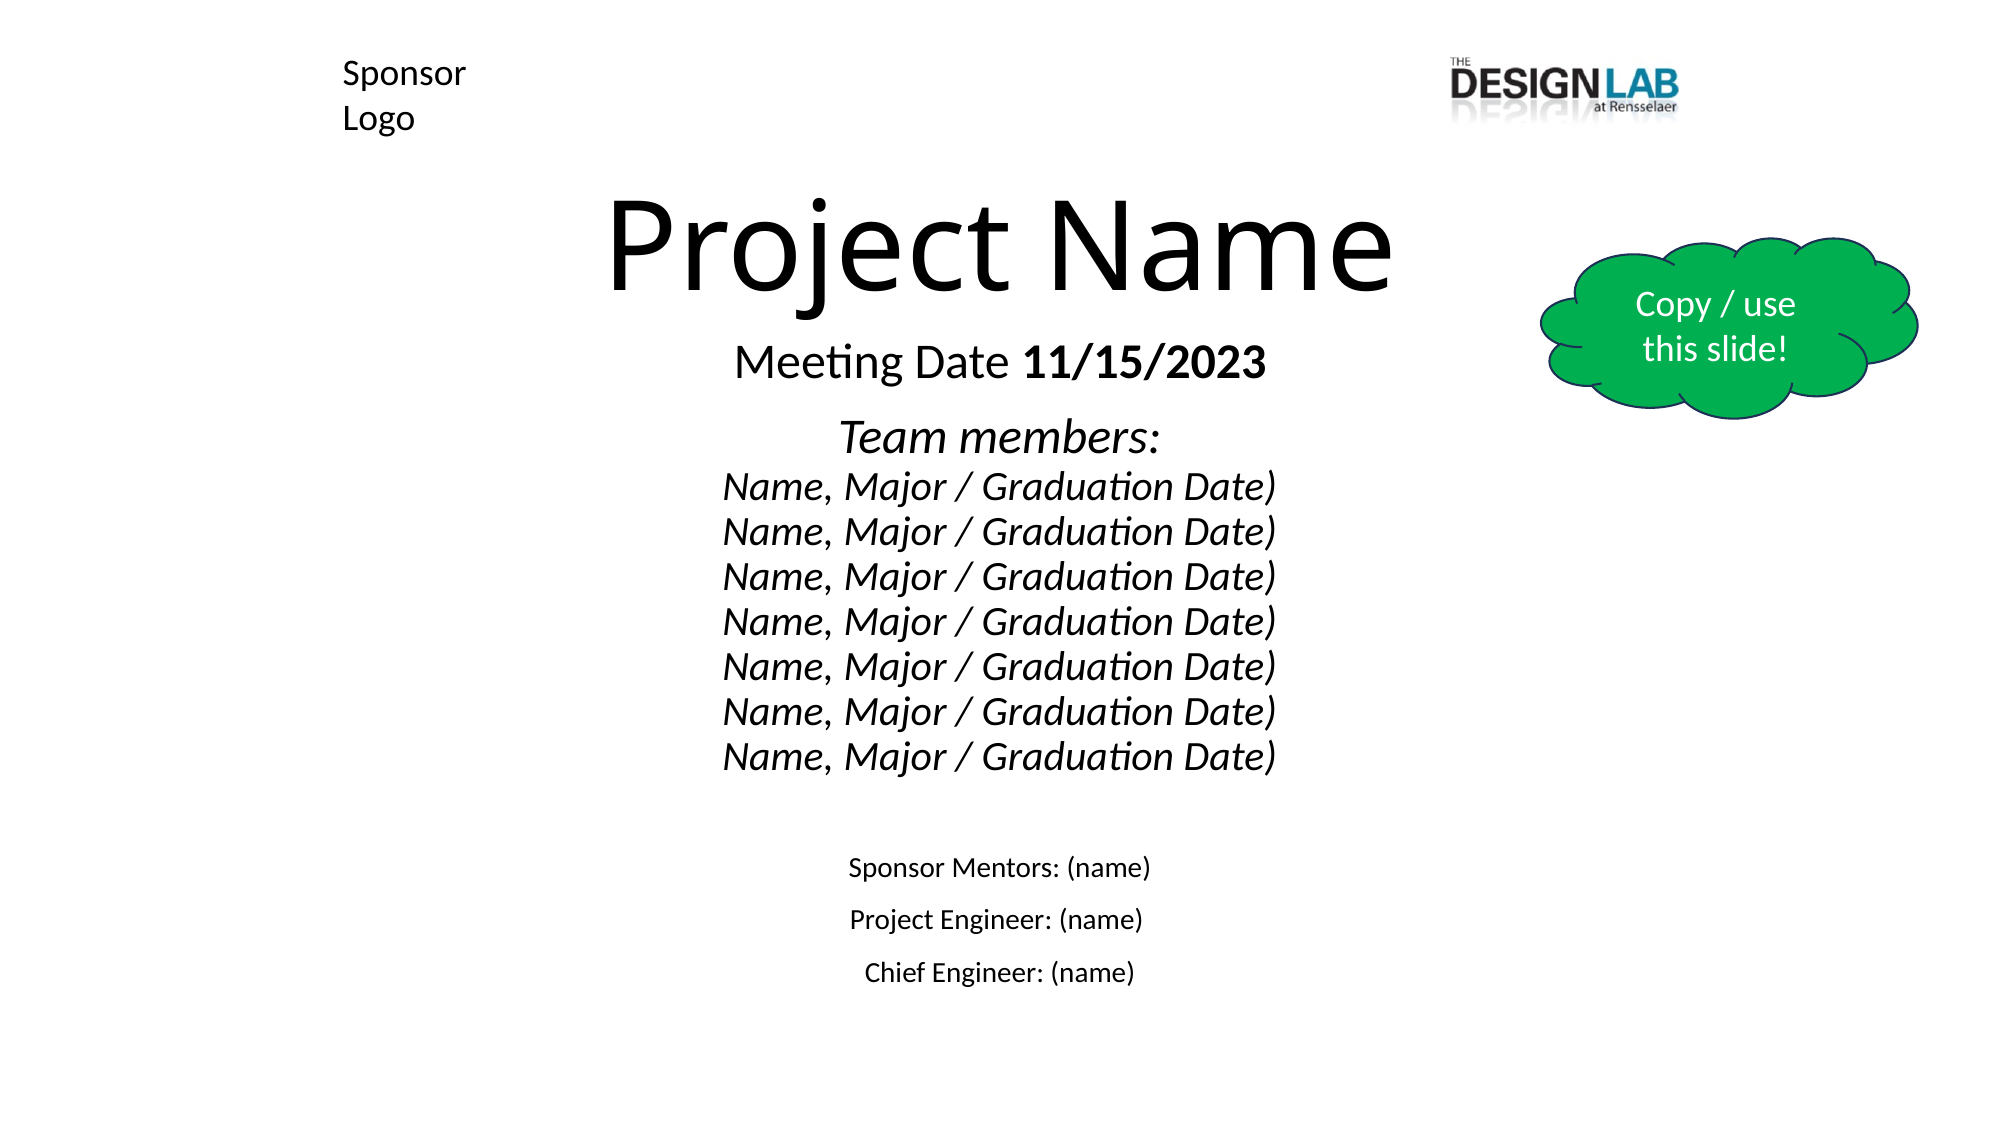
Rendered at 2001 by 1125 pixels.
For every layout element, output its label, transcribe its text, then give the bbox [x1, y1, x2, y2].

title Project Name [249, 130, 1750, 325]
picture [1450, 57, 1679, 131]
text_box Sponsor Logo [327, 40, 558, 146]
text_box Copy / use this slide! [1539, 237, 1919, 420]
subtitle Meeting Date 11/15/2023 Team members: Name, Major / Graduation Date) Name, Major / Graduation Date) Name, Major / Graduation Date) Name, Major / Graduation Date) Name, Major / Graduation Date) Name, Major / Graduation Date) Name, Major / Graduation Date) Sponsor Mentors: (name) Project Engineer: (name) Chief Engineer: (name) [249, 327, 1750, 600]
